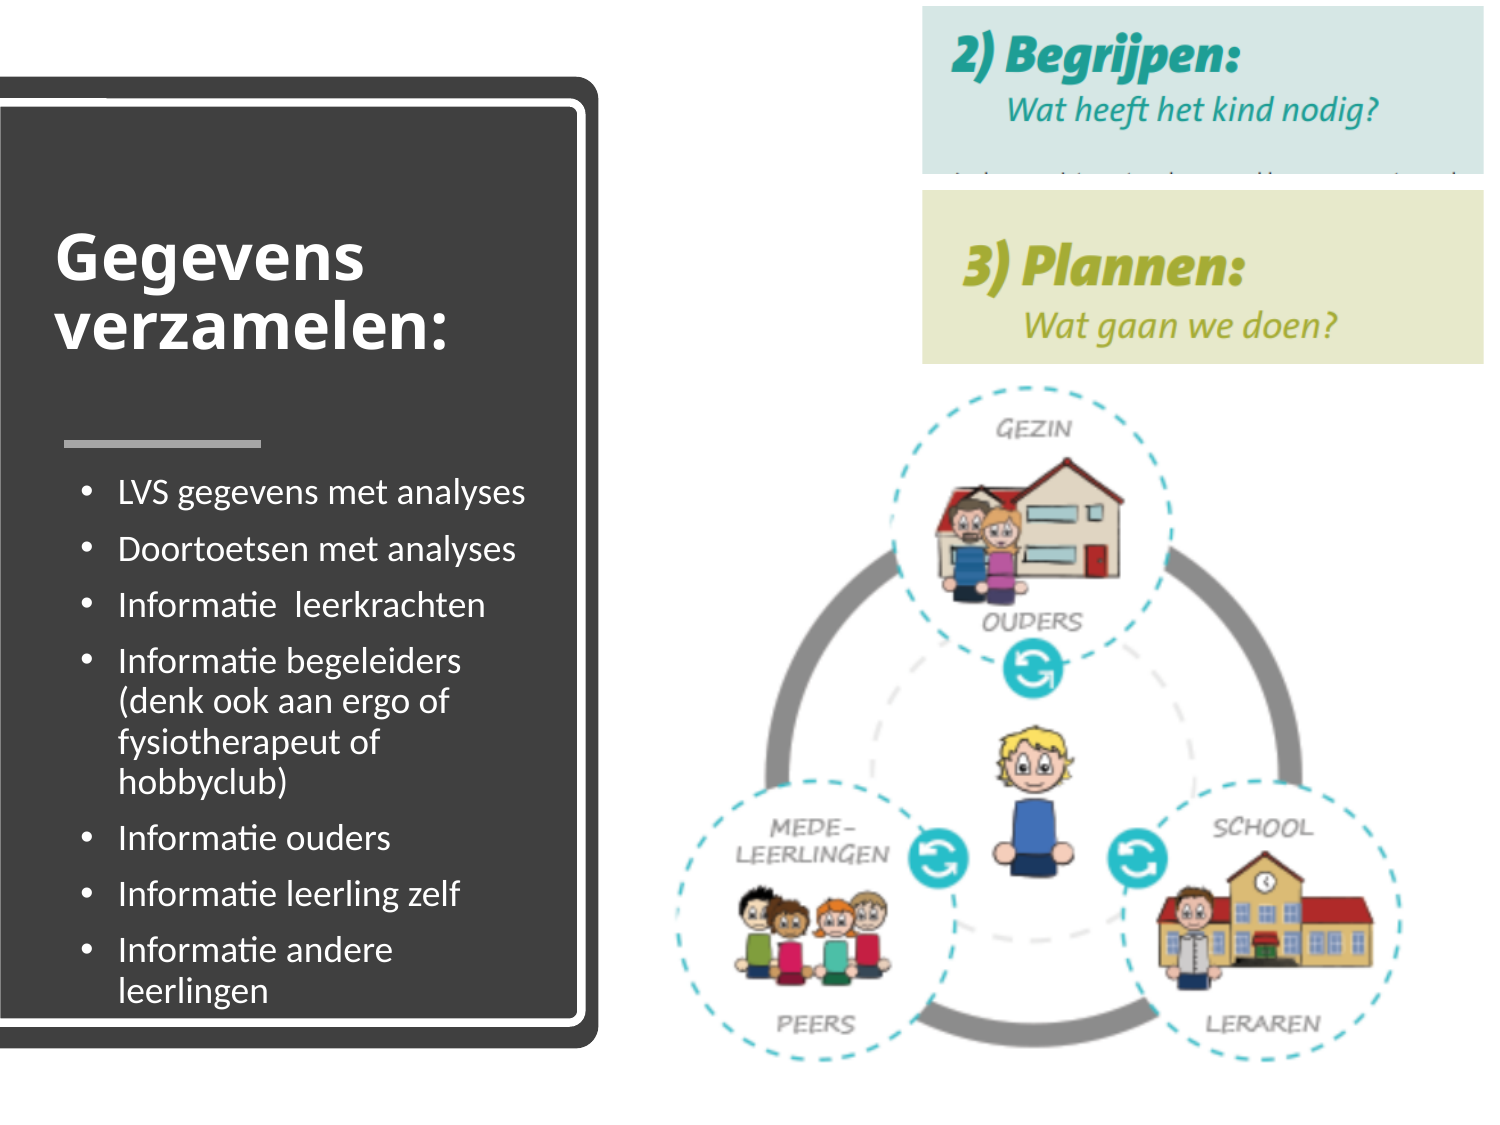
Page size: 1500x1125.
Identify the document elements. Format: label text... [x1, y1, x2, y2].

picture [655, 326, 1461, 1125]
title Gegevens verzamelen: [39, 160, 544, 428]
picture [922, 6, 1484, 174]
text_box [0, 101, 583, 1024]
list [922, 190, 1484, 364]
text_box LVS gegevens met analyses Doortoetsen met analyses Informatie leerkrachten Informatie begeleiders (denk ook aan ergo of fysiotherapeut of hobbyclub) Informatie ouders Informatie leerling zelf Informatie andere leerlingen [39, 464, 544, 1000]
text_box [0, 75, 600, 1050]
